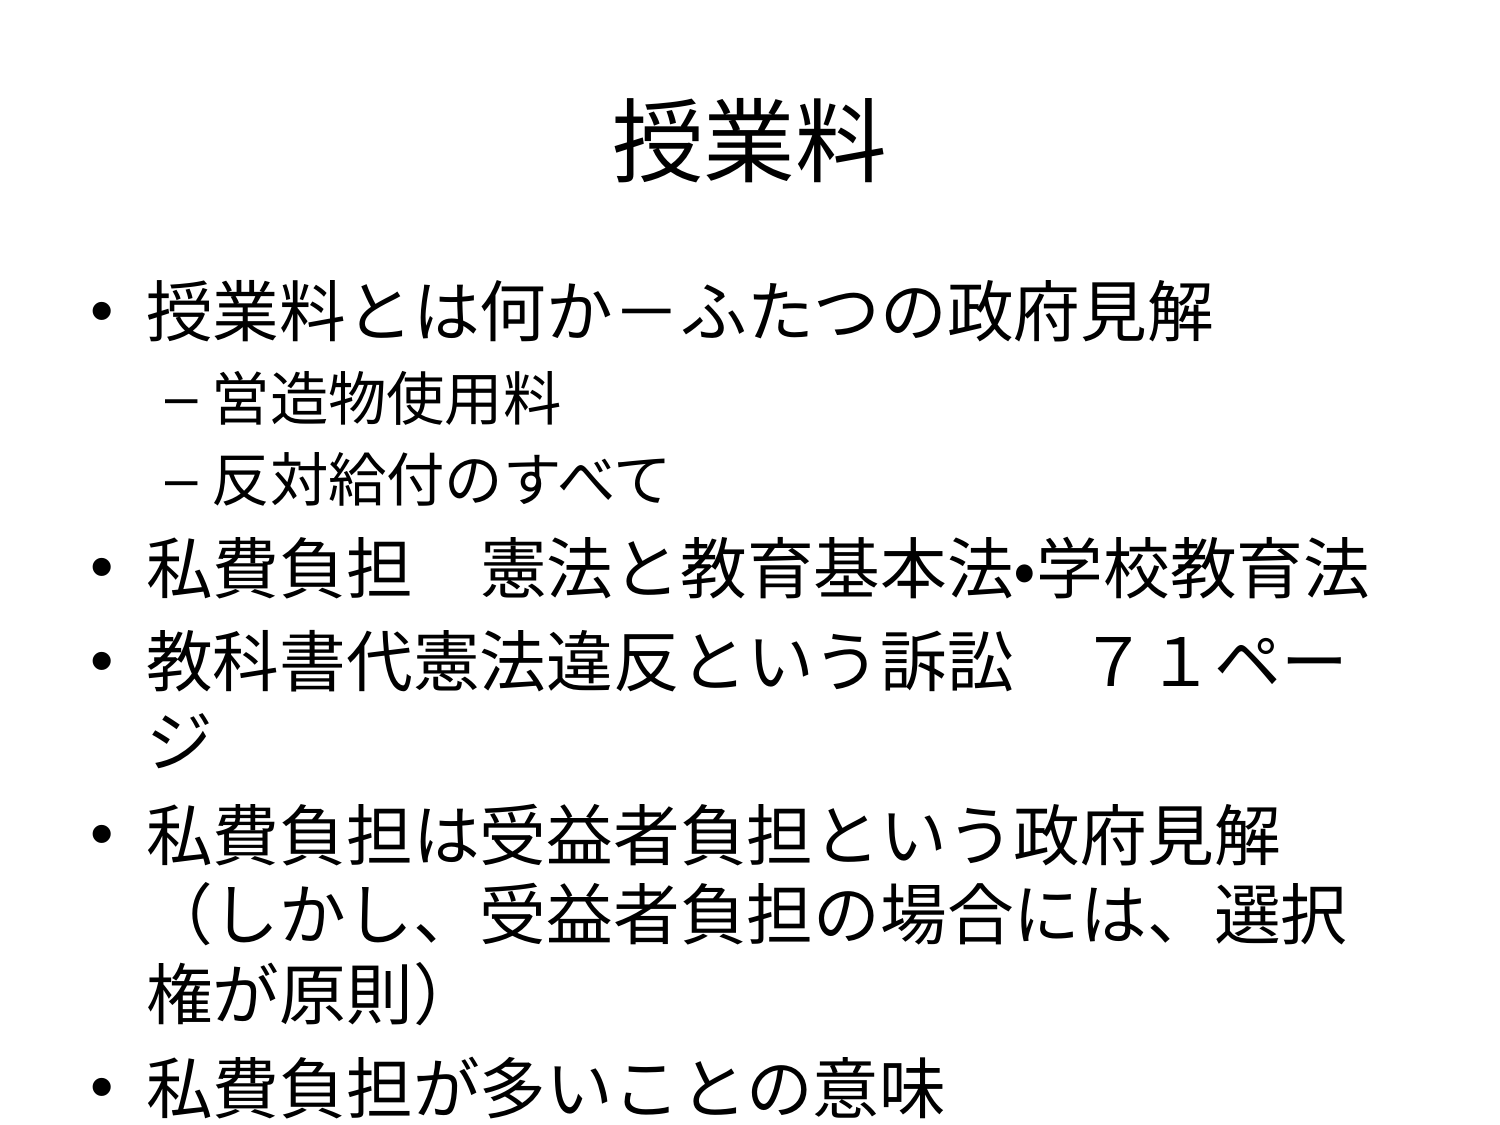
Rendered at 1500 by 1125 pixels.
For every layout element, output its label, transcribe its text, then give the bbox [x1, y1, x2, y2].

title 授業料 [75, 45, 1425, 233]
list 授業料とは何か－ふたつの政府見解 営造物使用料 反対給付のすべて 私費負担 憲法と教育基本法・学校教育法 教科書代憲法違反という訴訟 ７１ページ 私費負担は受益者負担という政府見解（しかし、受益者負担の場合には、選択権が原則） 私費負担が多いことの意味 [75, 262, 1425, 1005]
